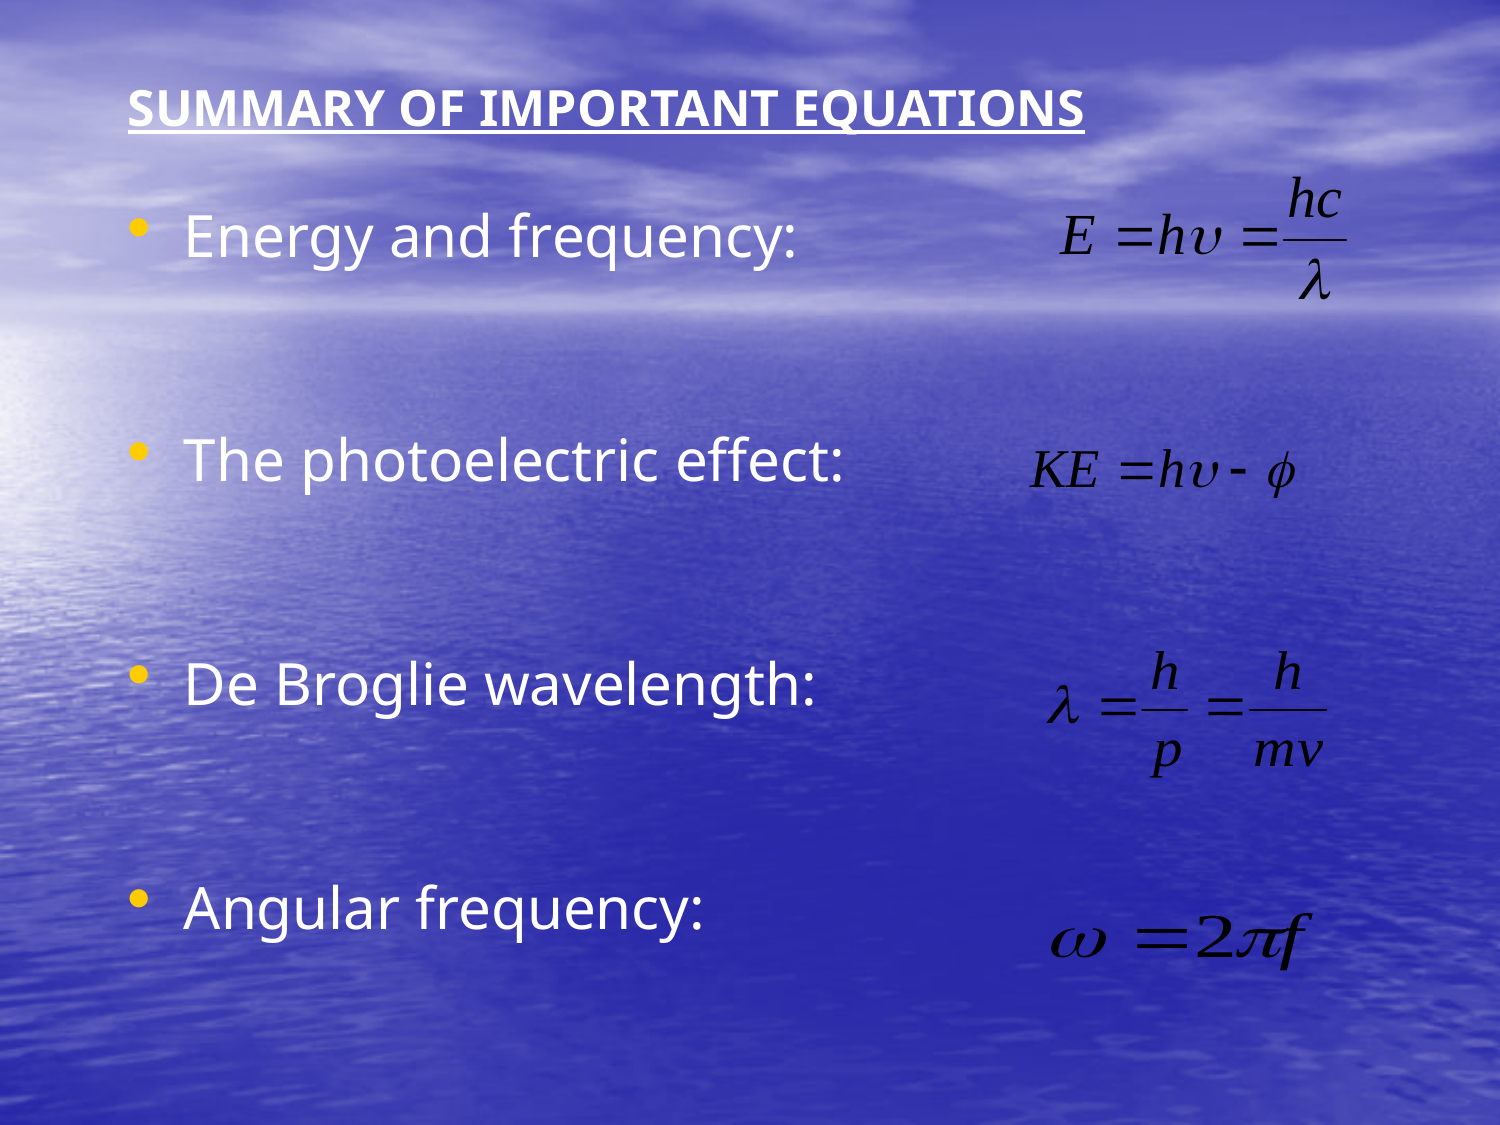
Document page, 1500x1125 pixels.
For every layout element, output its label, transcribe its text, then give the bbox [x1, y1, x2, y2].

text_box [1049, 162, 1360, 313]
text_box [1037, 899, 1338, 984]
title SUMMARY OF IMPORTANT EQUATIONS [112, 50, 1388, 163]
list Energy and frequency: The photoelectric effect: De Broglie wavelength: Angular frequency: [112, 200, 1388, 1063]
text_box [1020, 437, 1307, 511]
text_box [1037, 637, 1338, 788]
